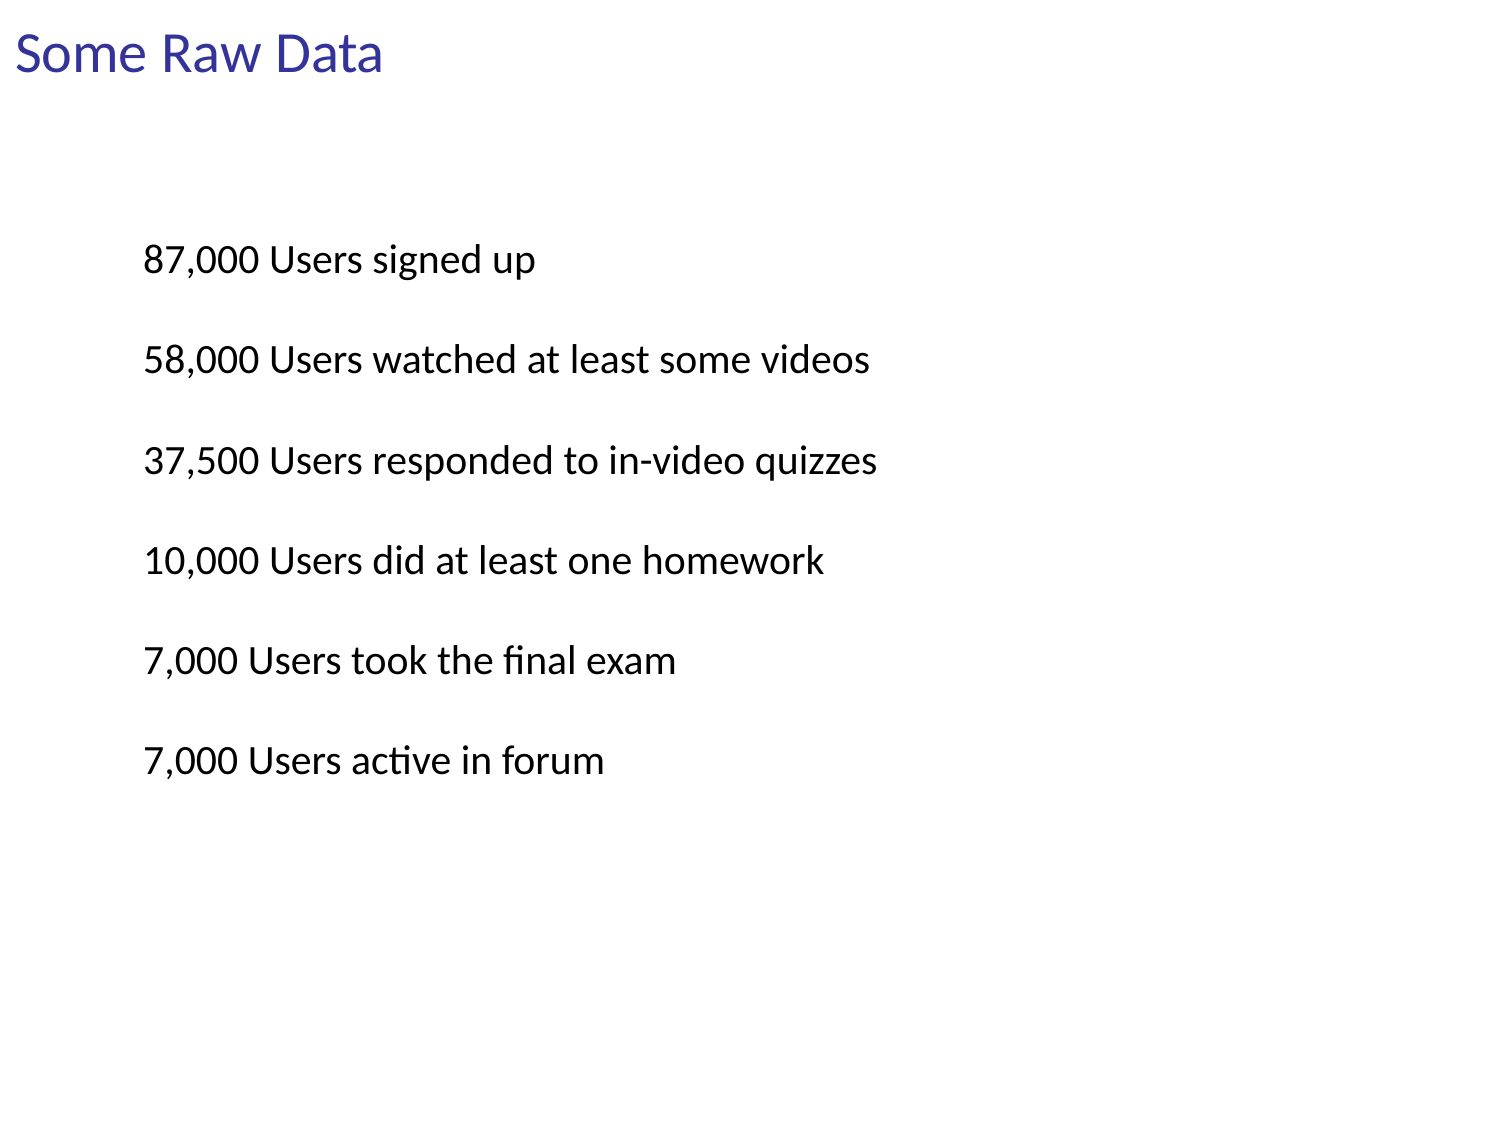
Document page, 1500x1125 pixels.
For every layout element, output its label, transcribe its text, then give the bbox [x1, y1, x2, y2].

text_box 87,000 Users signed up 58,000 Users watched at least some videos 37,500 Users responded to in-video quizzes 10,000 Users did at least one homework 7,000 Users took the final exam 7,000 Users active in forum [128, 224, 893, 840]
text_box Some Raw Data [0, 0, 1363, 92]
